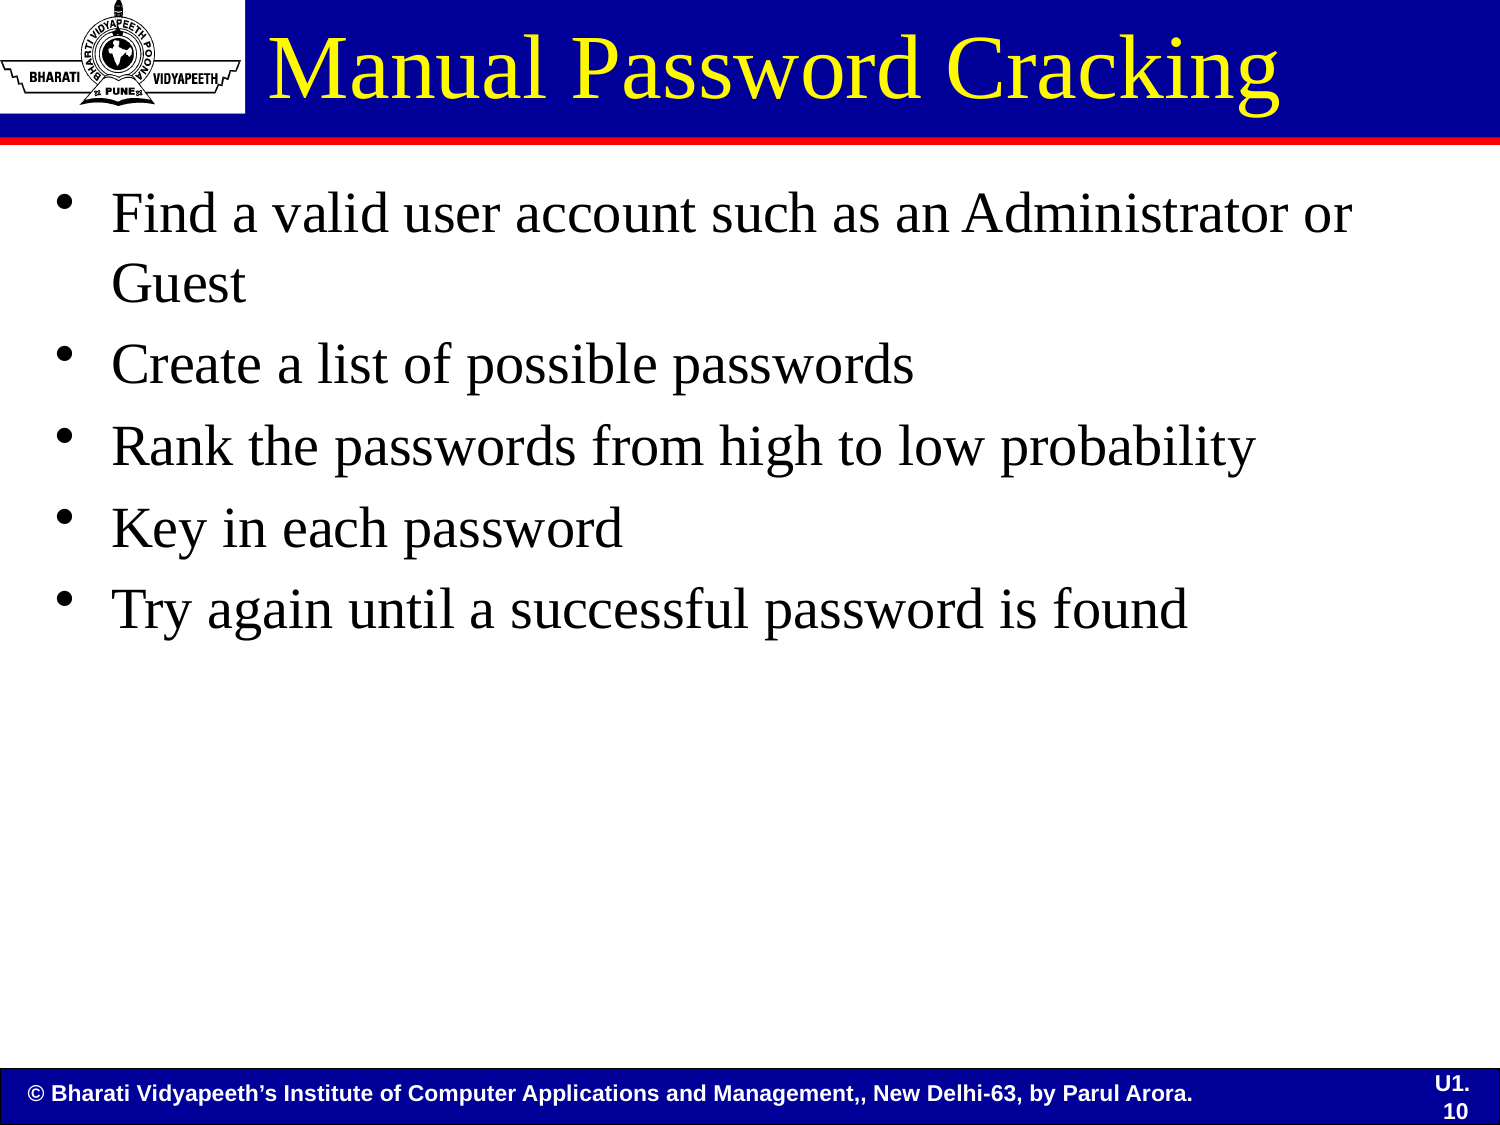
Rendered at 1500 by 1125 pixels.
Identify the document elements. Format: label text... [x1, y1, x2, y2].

list Find a valid user account such as an Administrator or Guest Create a list of possible passwords Rank the passwords from high to low probability Key in each password Try again until a successful password is found [39, 166, 1469, 1024]
picture [0, 0, 150, 106]
title Manual Password Cracking [150, 0, 1402, 154]
